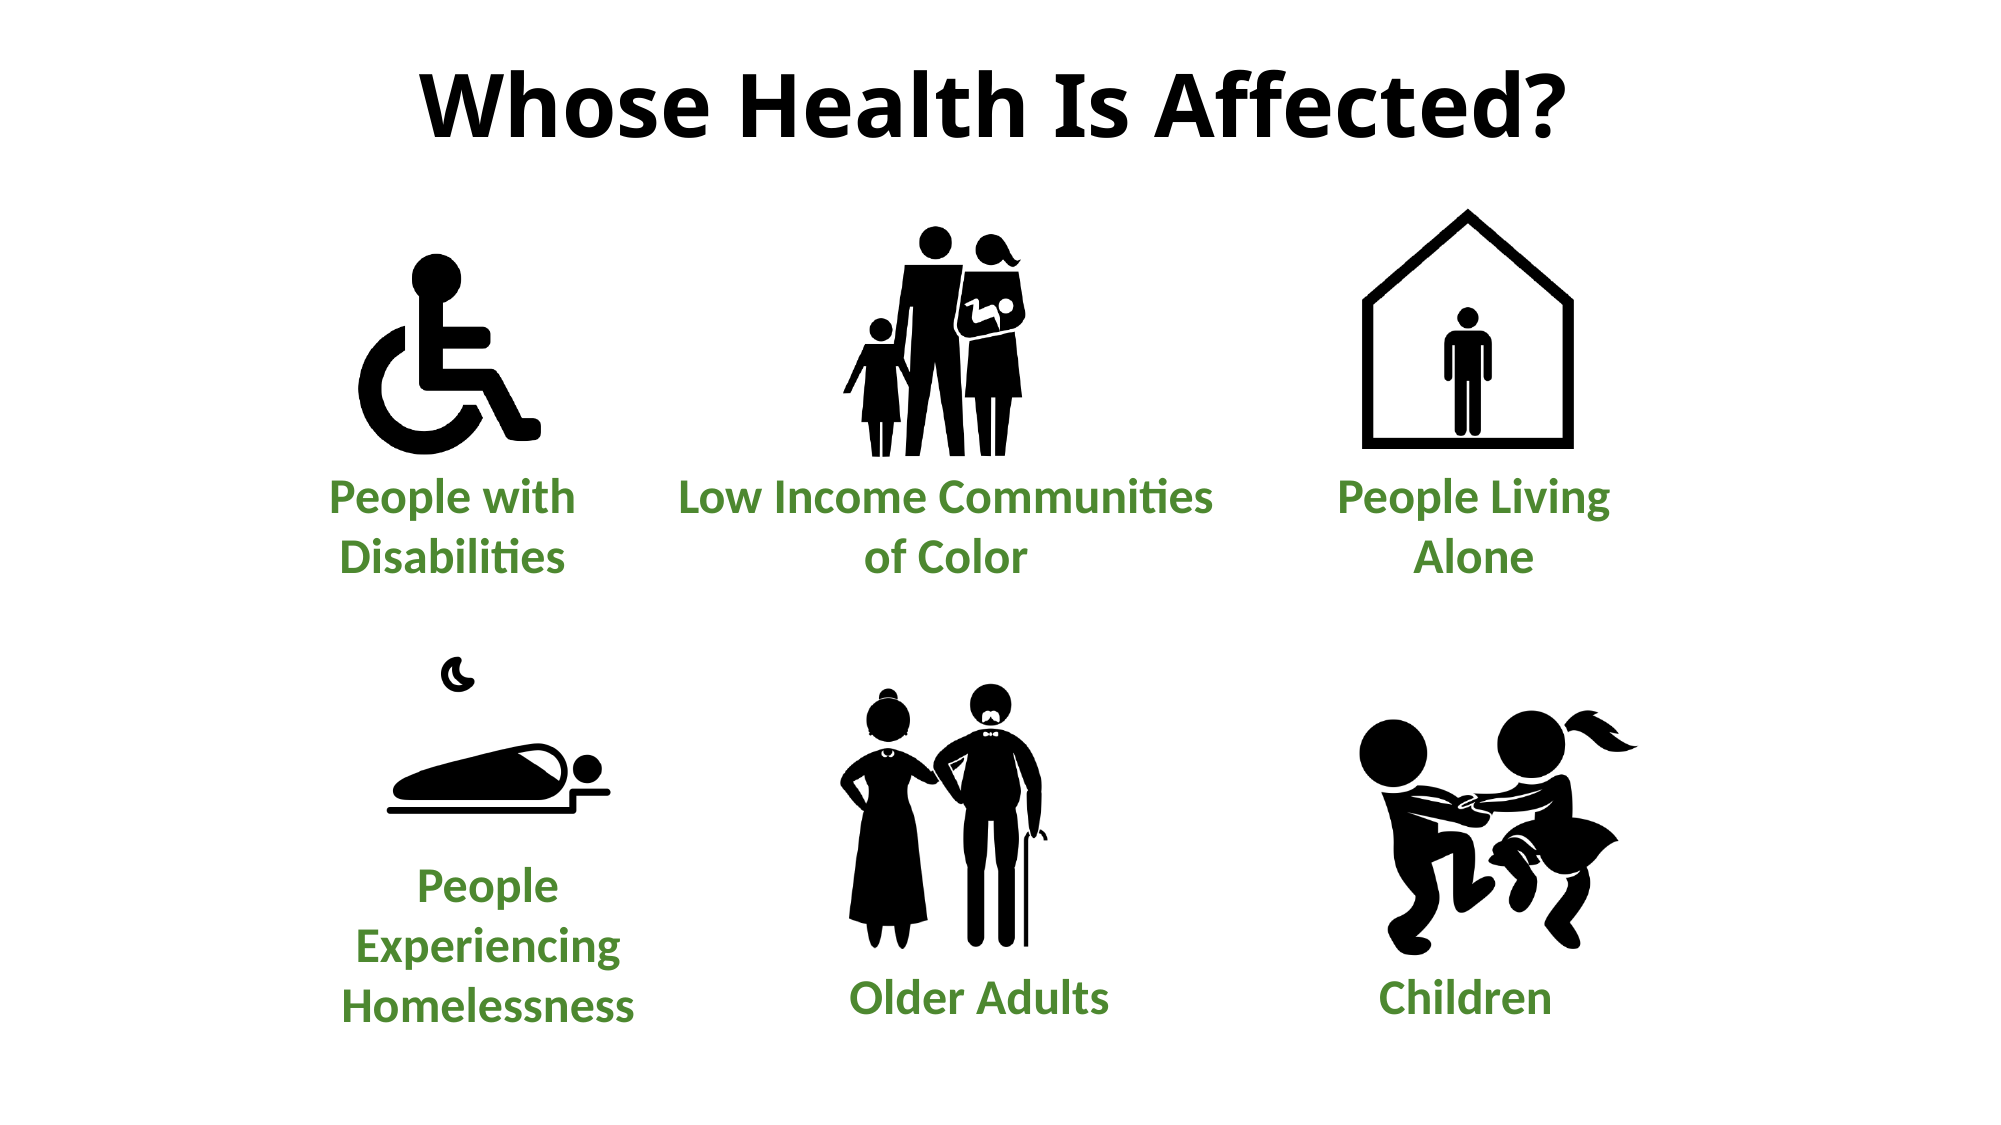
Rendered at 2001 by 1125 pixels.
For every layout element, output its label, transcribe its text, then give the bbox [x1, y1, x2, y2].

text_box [1271, 202, 1677, 593]
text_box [265, 249, 640, 593]
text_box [832, 677, 1127, 1033]
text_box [662, 222, 1231, 593]
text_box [290, 651, 687, 1042]
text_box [1354, 700, 1642, 1033]
title Whose Health Is Affected? [347, 0, 1642, 218]
